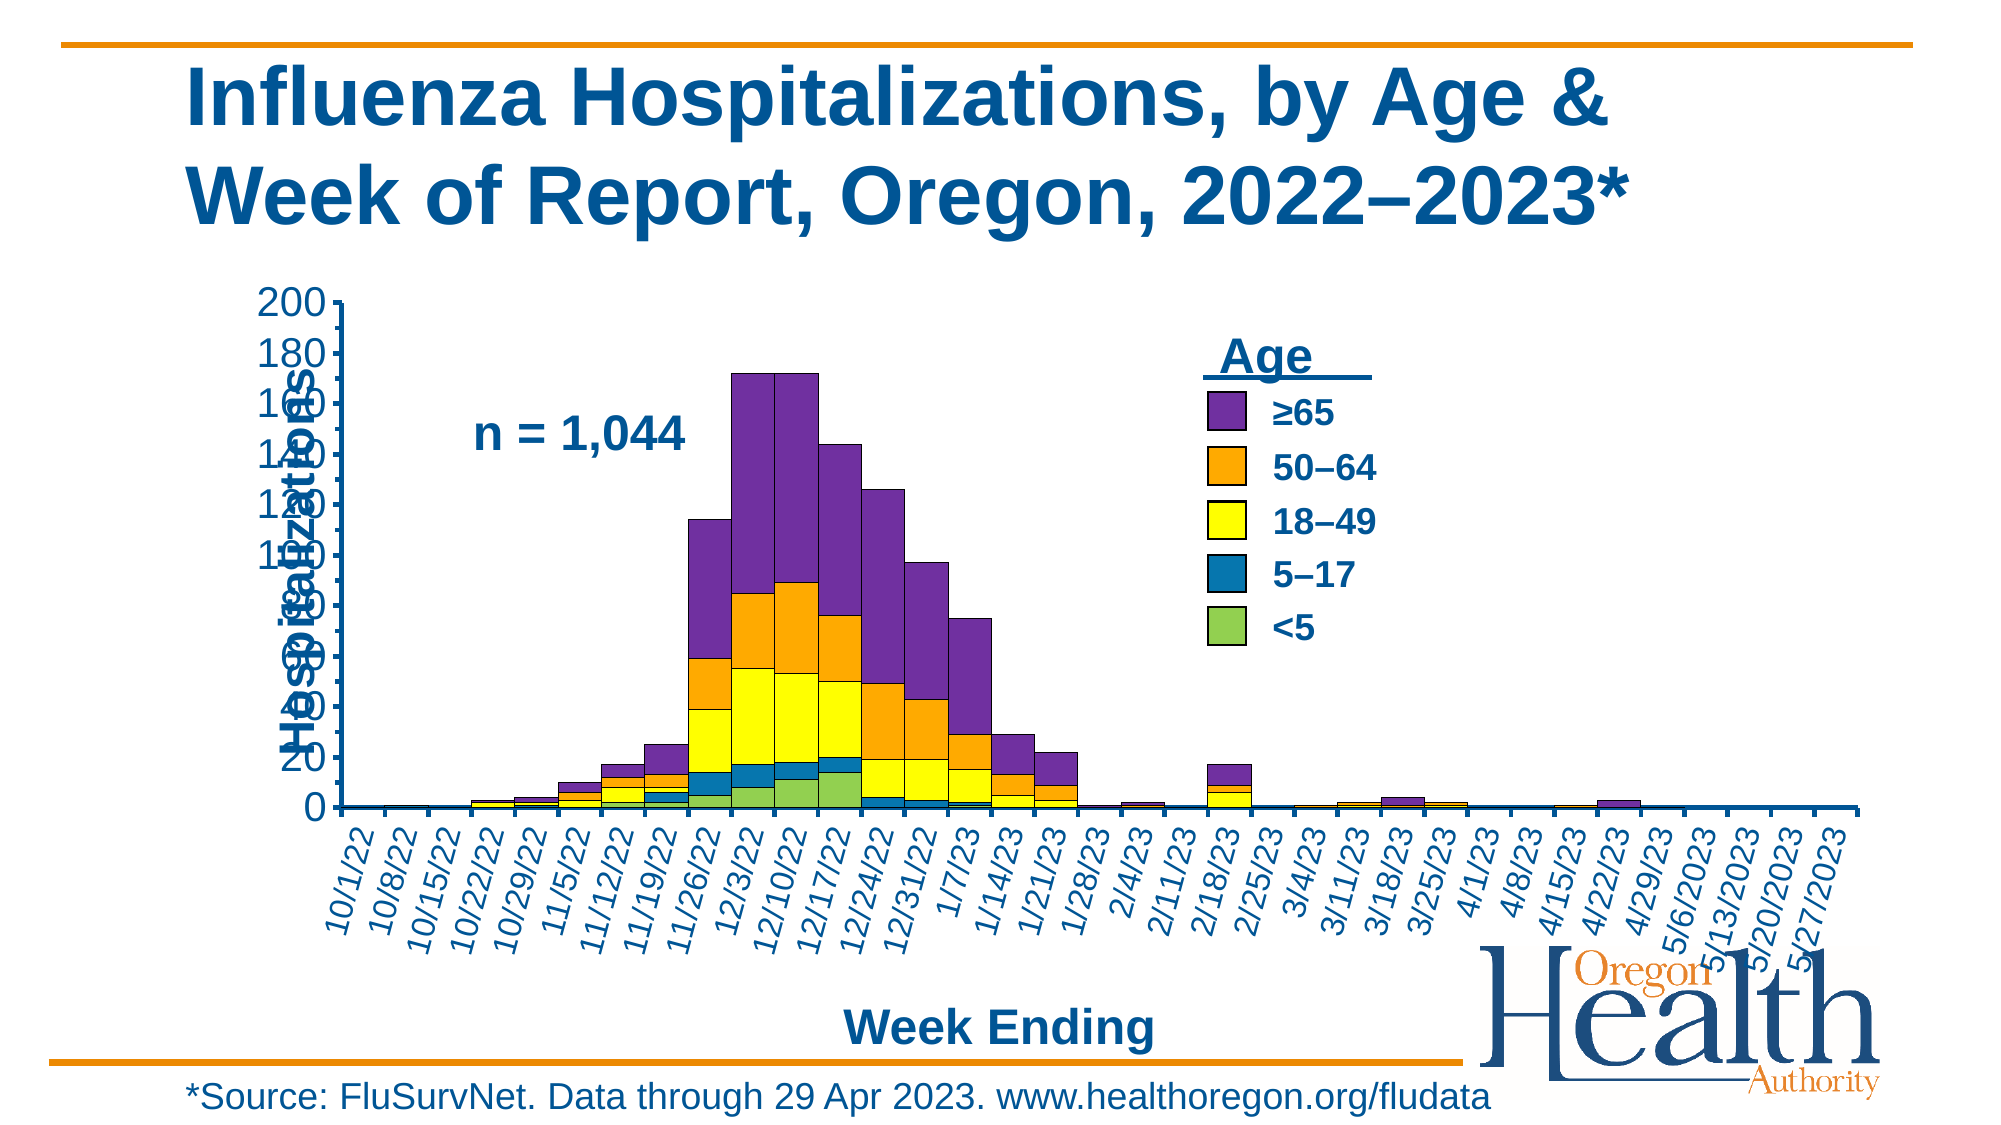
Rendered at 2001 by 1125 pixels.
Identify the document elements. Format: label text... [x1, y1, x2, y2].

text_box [1203, 316, 1393, 657]
chart [56, 241, 1872, 1003]
picture [1480, 946, 1880, 1100]
text_box Influenza Hospitalizations, by Age & Week of Report, Oregon, 2022–2023* [170, 34, 1865, 241]
text_box [174, 174, 1675, 241]
text_box Week Ending [828, 1003, 1172, 1063]
text_box *Source: FluSurvNet. Data through 29 Apr 2023. www.healthoregon.org/fludata [170, 1064, 1588, 1125]
